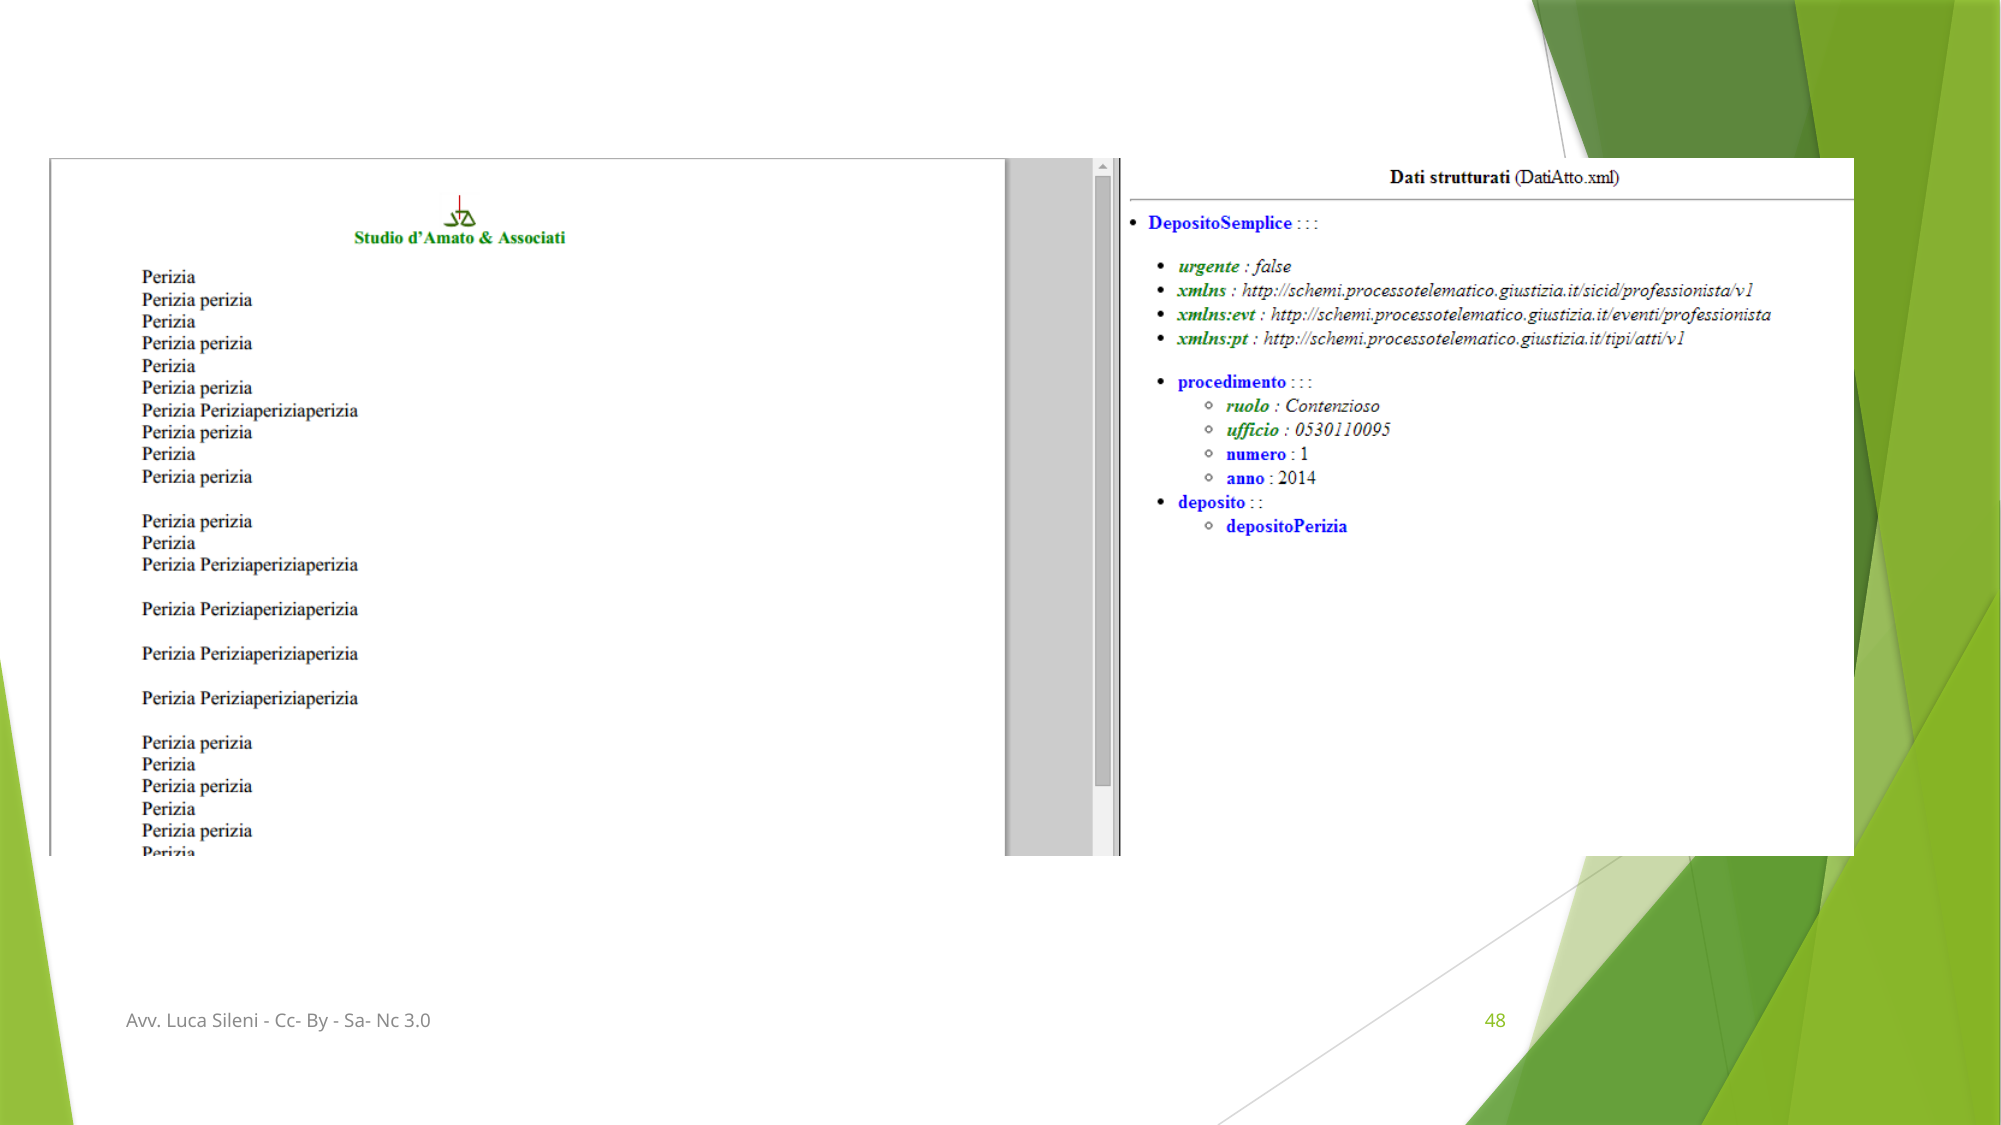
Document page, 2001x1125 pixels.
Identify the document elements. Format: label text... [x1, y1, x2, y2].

picture [48, 158, 1855, 857]
slide_number 48 [1409, 991, 1522, 1051]
footer Avv. Luca Sileni - Cc- By - Sa- Nc 3.0 [111, 991, 1145, 1051]
